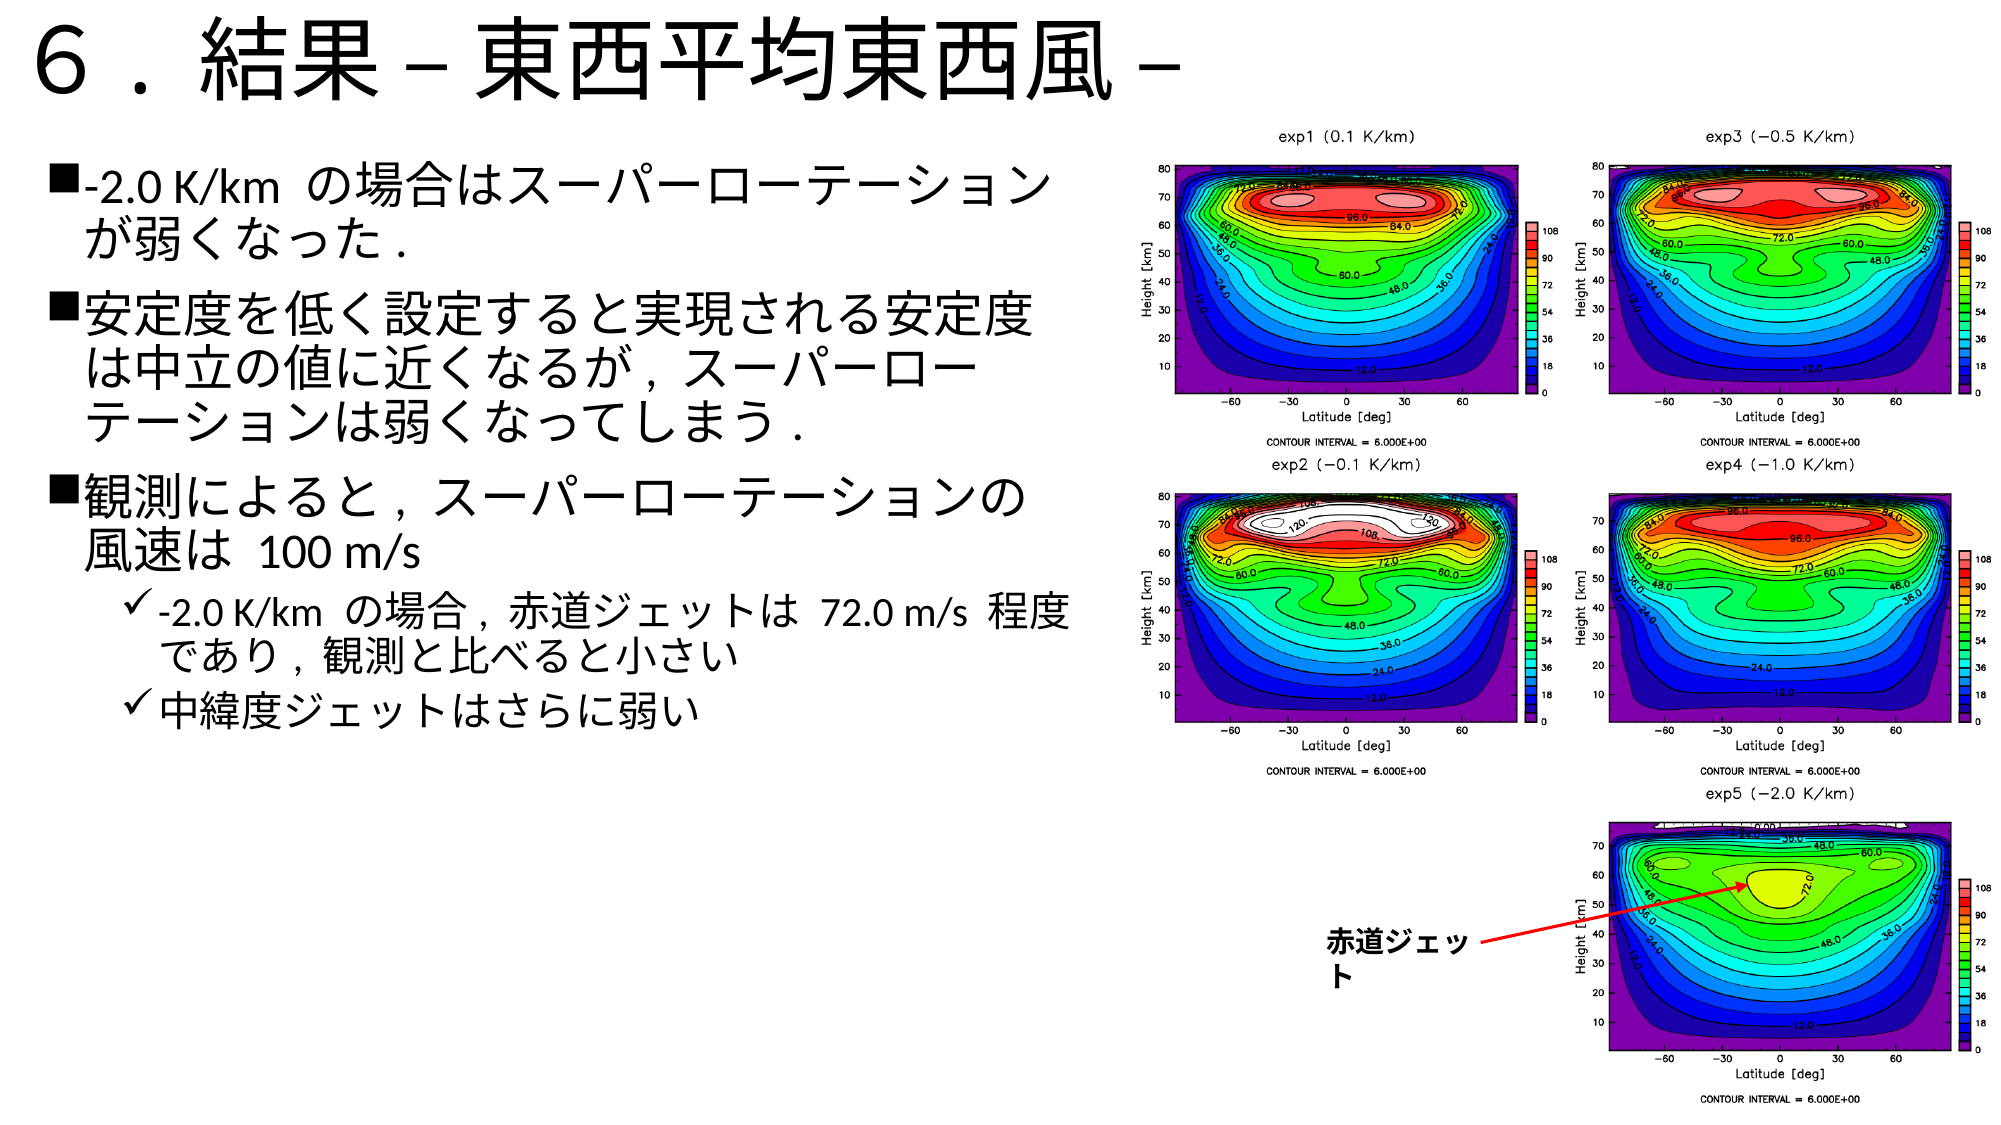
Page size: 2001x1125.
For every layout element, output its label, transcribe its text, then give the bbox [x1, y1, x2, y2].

picture [1571, 121, 1995, 1107]
title ６. 結果 – 東西平均東西風 – [0, 0, 1493, 129]
text_box 赤道ジェット [1311, 916, 1493, 1001]
text_box -2.0 K/km の場合はスーパーローテーションが弱くなった. 安定度を低く設定すると実現される安定度は中立の値に近くなるが, スーパーローテーションは弱くなってしまう. 観測によると, スーパーローテーションの風速は 100 m/s -2.0 K/km の場合, 赤道ジェットは 72.0 m/s 程度であり, 観測と比べると小さい 中緯度ジェットはさらに弱い [30, 152, 1090, 867]
list [18, 128, 1571, 1030]
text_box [1480, 884, 1749, 943]
picture [1138, 121, 1562, 779]
